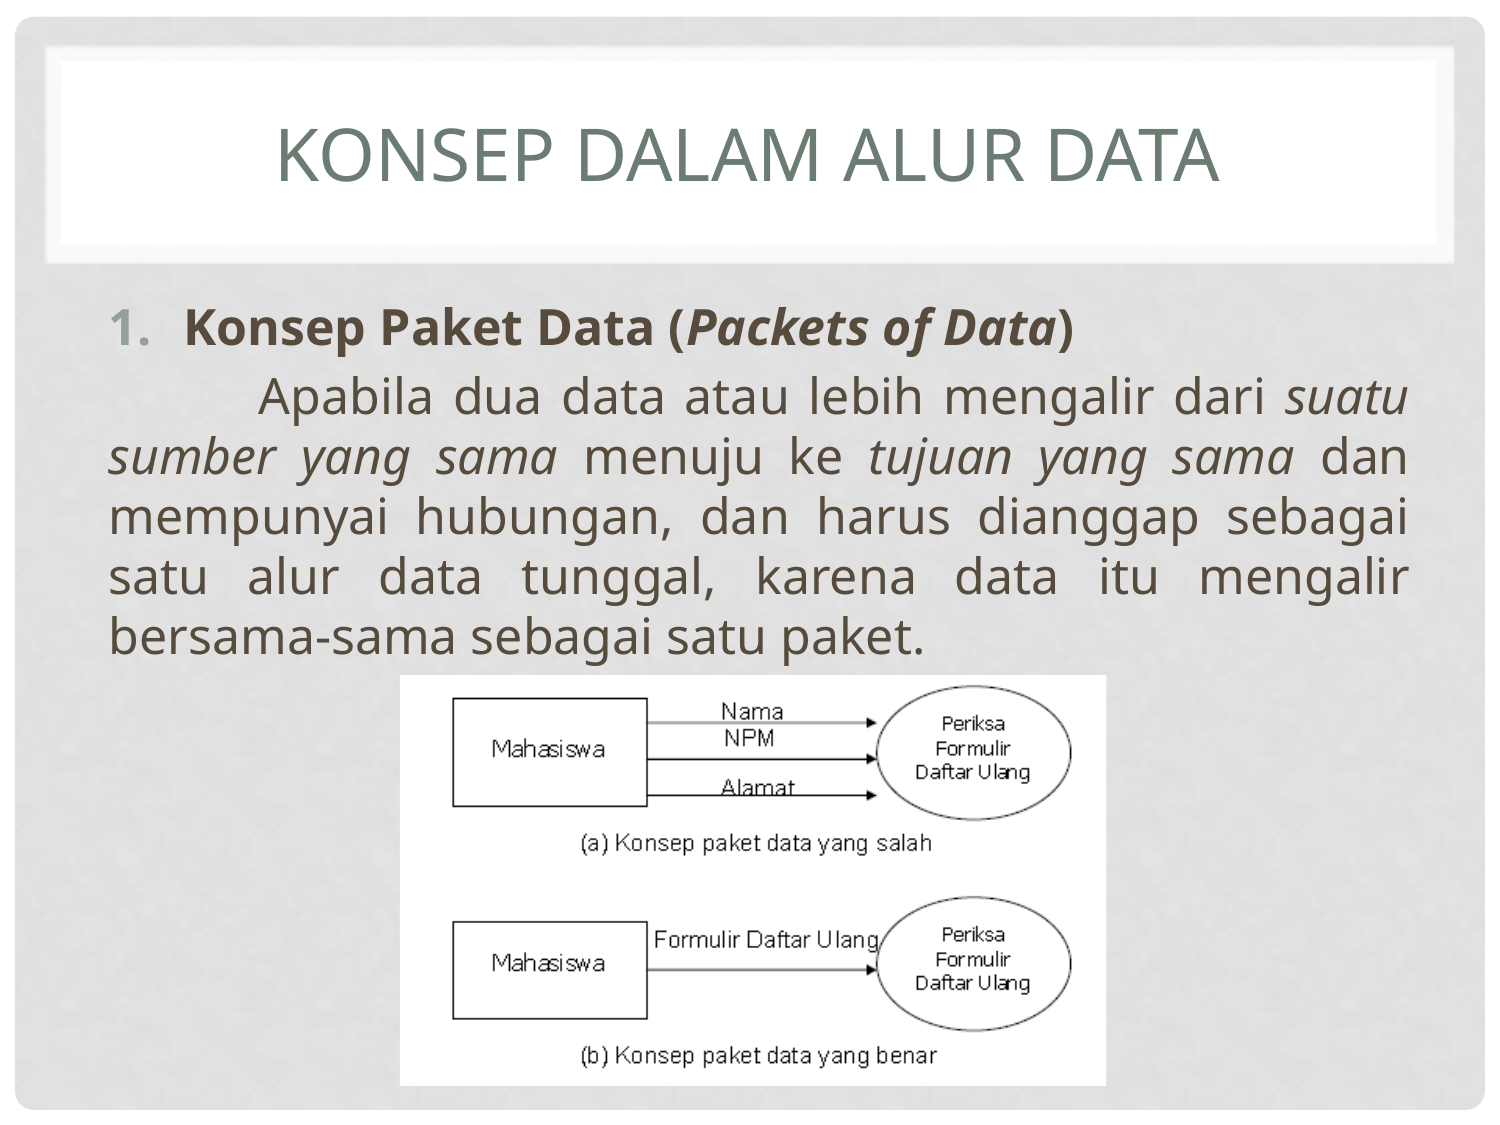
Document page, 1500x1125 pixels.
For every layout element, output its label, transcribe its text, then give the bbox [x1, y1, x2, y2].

picture [399, 674, 1107, 1087]
title KONSEP DALAM ALUR DATA [69, 66, 1425, 238]
list Konsep Paket Data (Packets of Data) Apabila dua data atau lebih mengalir dari suatu sumber yang sama menuju ke tujuan yang sama dan mempunyai hubungan, dan harus dianggap sebagai satu alur data tunggal, karena data itu mengalir bersama-sama sebagai satu paket. [75, 287, 1425, 1005]
